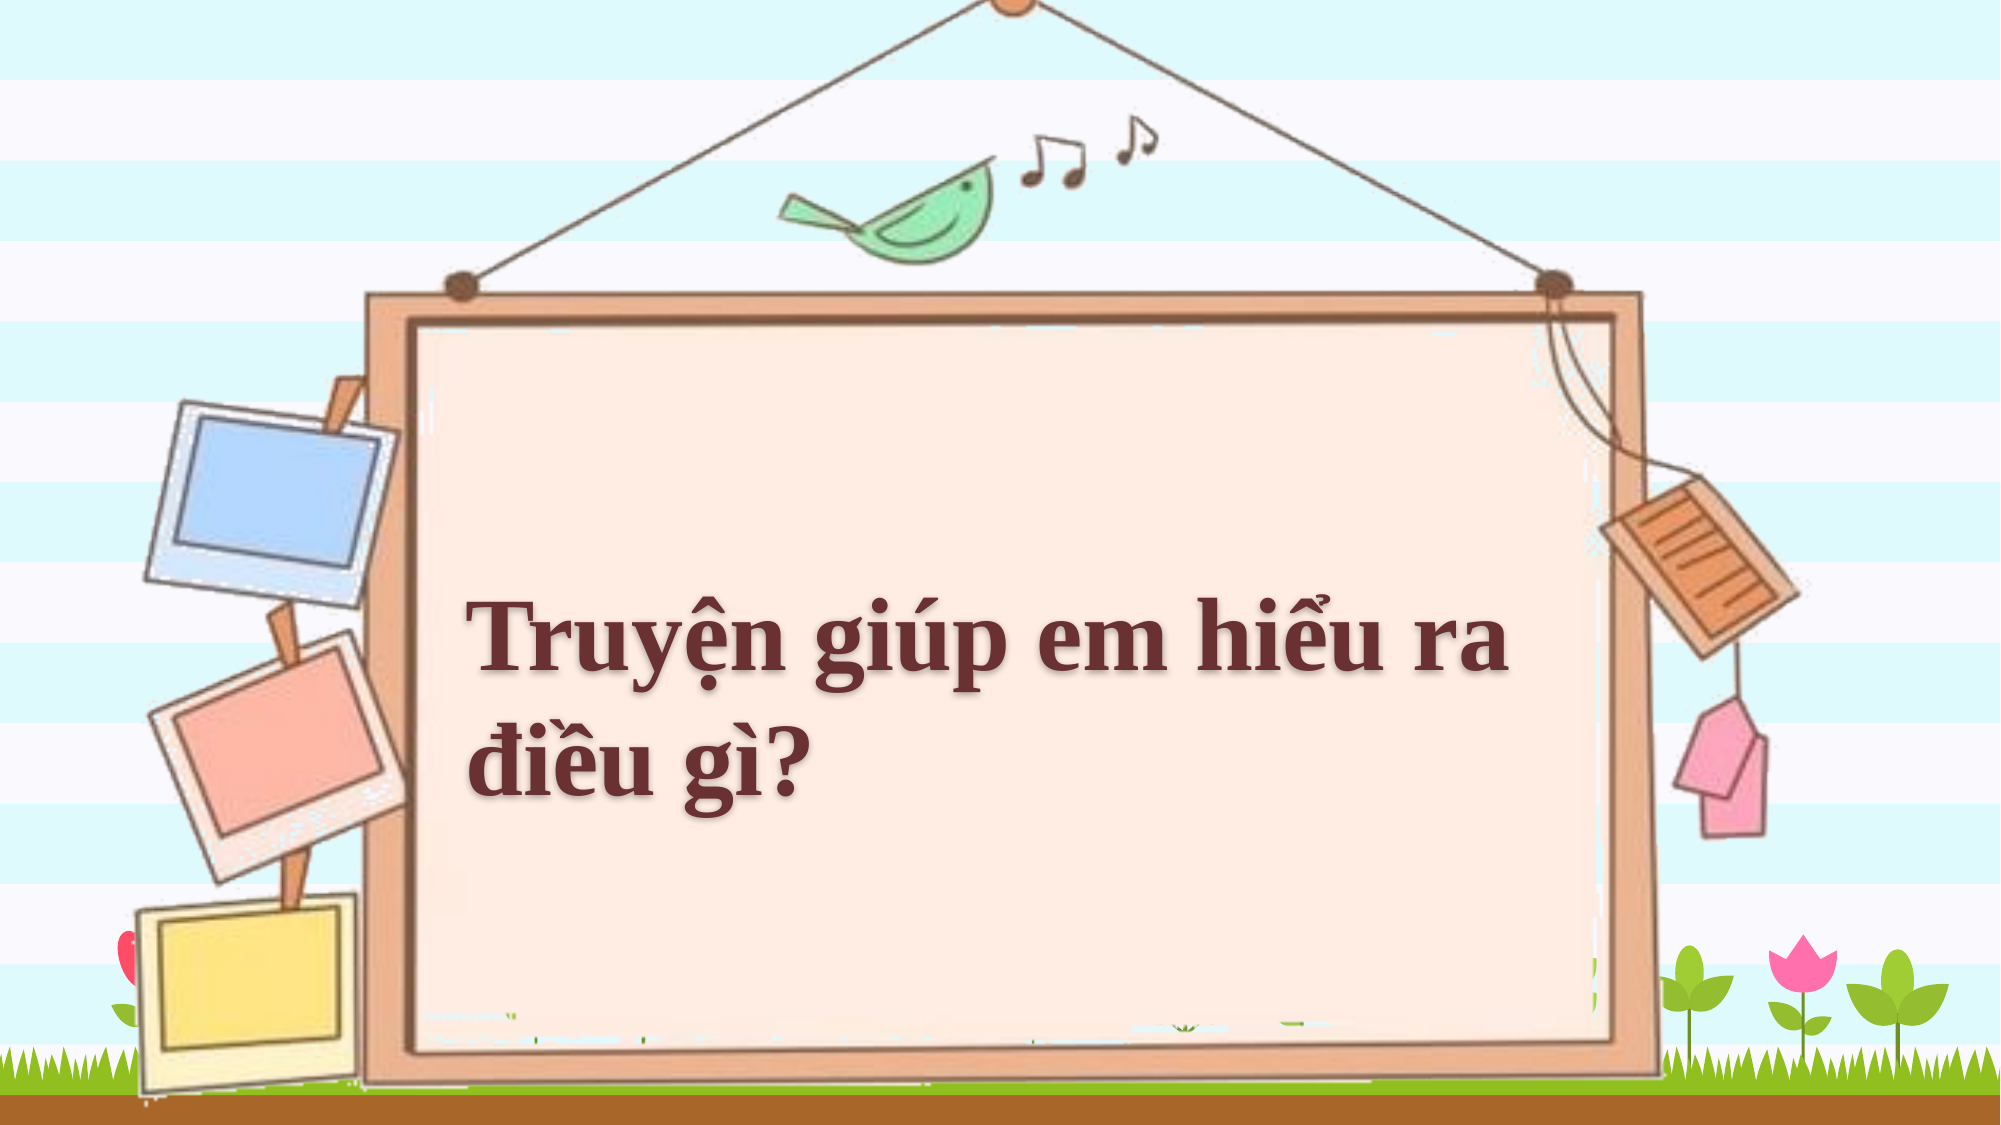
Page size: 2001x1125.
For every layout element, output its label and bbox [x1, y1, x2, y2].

picture [114, 0, 1902, 1125]
